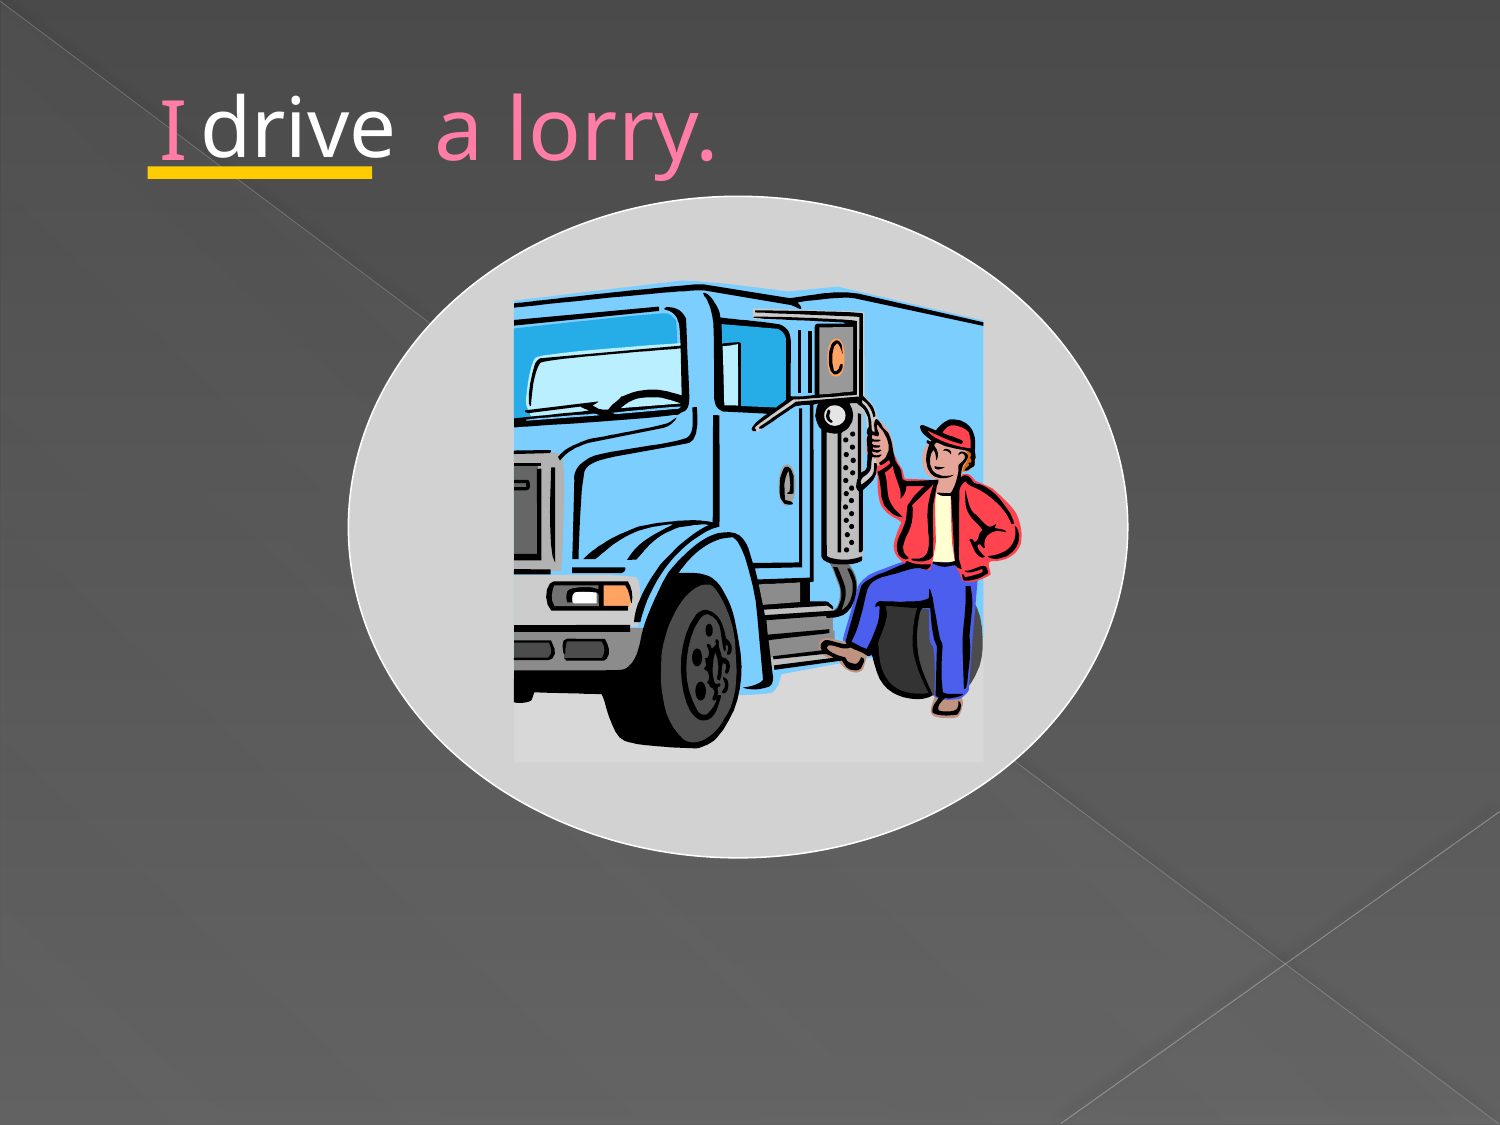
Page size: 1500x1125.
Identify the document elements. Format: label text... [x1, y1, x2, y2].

text_box drive [185, 66, 412, 182]
text_box [348, 251, 1012, 858]
text_box [1026, 304, 1128, 750]
picture [513, 278, 1022, 763]
title I a lorry. [64, 0, 1178, 251]
